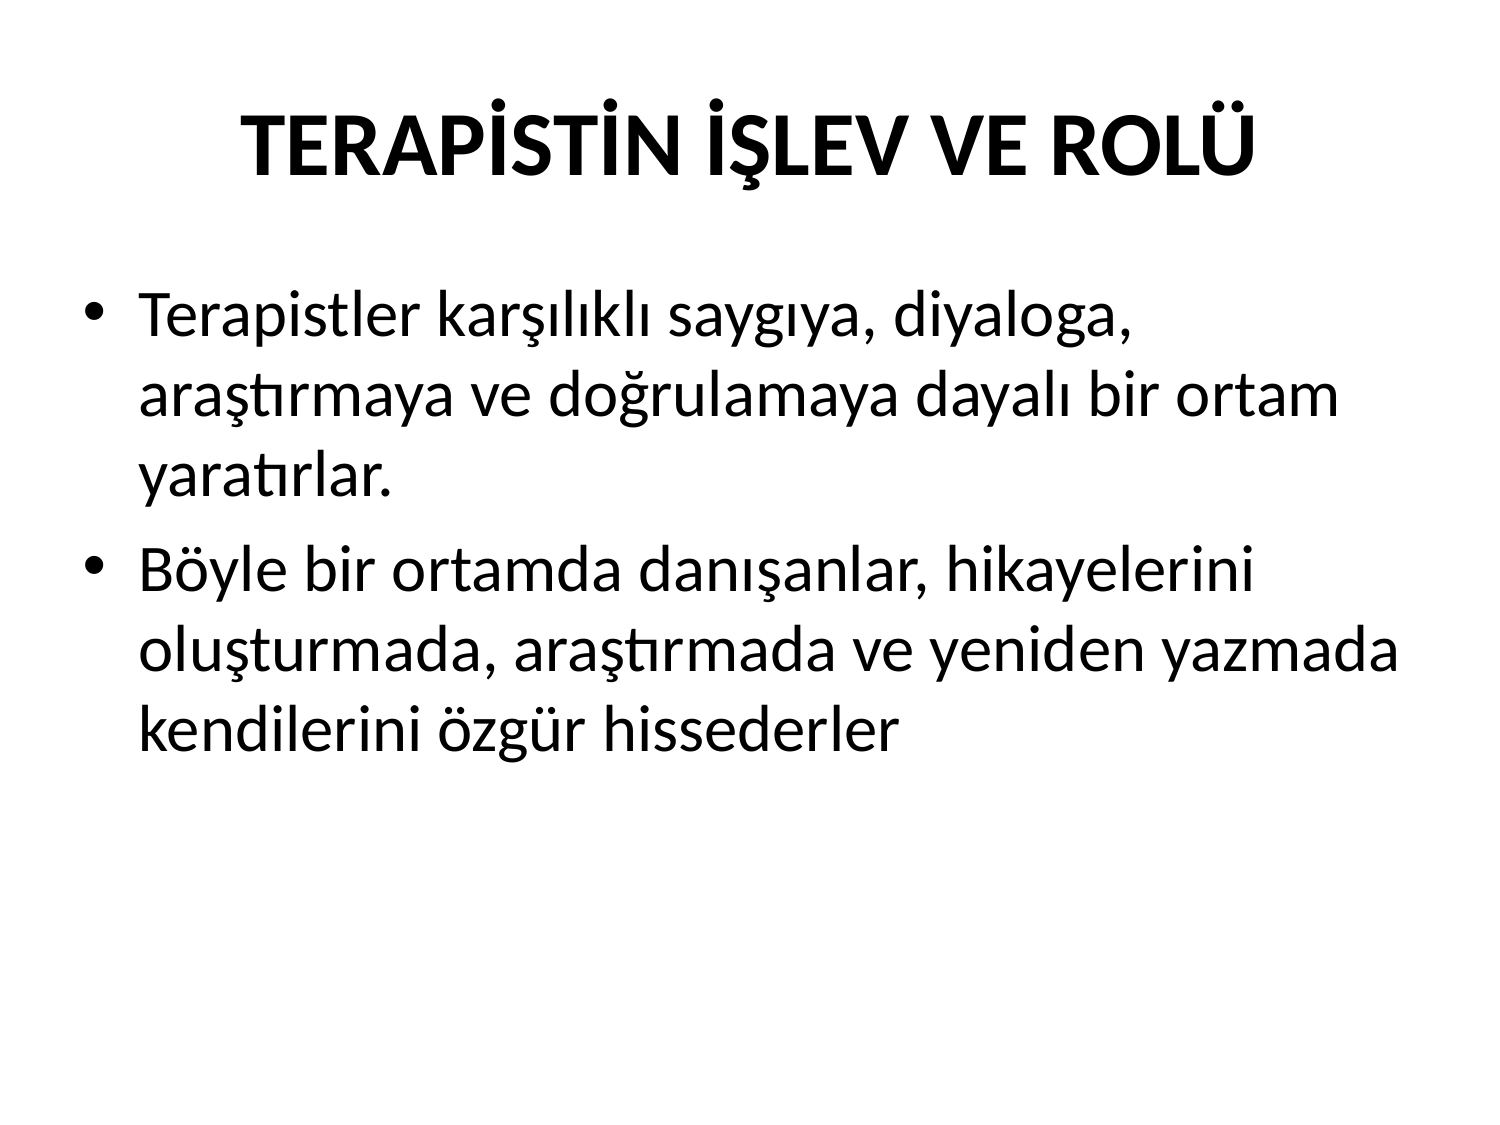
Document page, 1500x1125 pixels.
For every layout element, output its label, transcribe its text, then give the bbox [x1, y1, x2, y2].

title TERAPİSTİN İŞLEV VE ROLÜ [74, 44, 1426, 234]
list Terapistler karşılıklı saygıya, diyaloga, araştırmaya ve doğrulamaya dayalı bir ortam yaratırlar. Böyle bir ortamda danışanlar, hikayelerini oluşturmada, araştırmada ve yeniden yazmada kendilerini özgür hissederler [74, 261, 1426, 1006]
